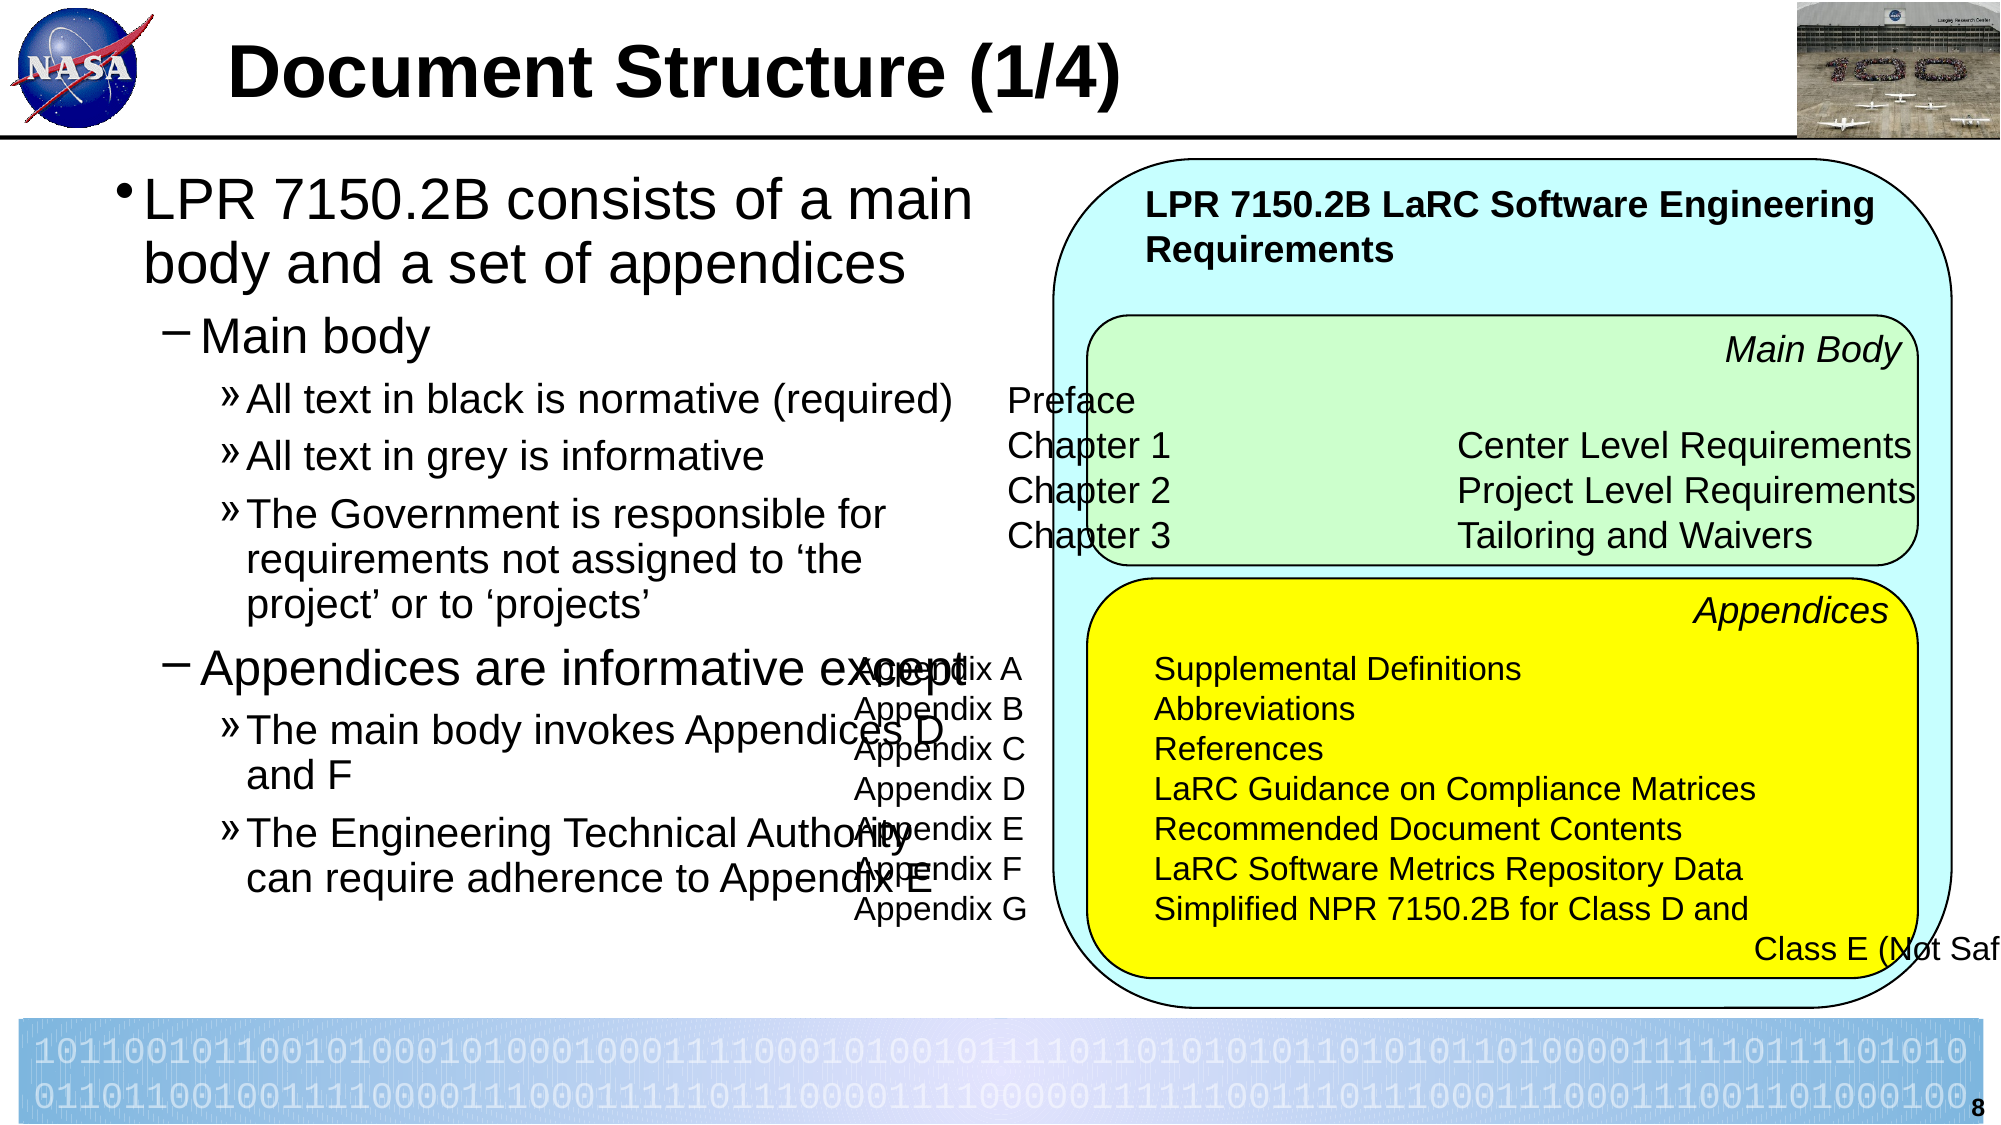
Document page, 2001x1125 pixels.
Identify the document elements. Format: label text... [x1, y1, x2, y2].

picture [1797, 2, 2000, 138]
title Document Structure (1/4) [216, 24, 1776, 119]
list LPR 7150.2B consists of a main body and a set of appendices Main body All text in black is normative (required) All text in grey is informative The Government is responsible for requirements not assigned to ‘the project’ or to ‘projects’ Appendices are informative except The main body invokes Appendices D and F The Engineering Technical Authority can require adherence to Appendix E [99, 162, 992, 975]
picture [0, 0, 154, 135]
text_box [1053, 158, 1952, 1009]
